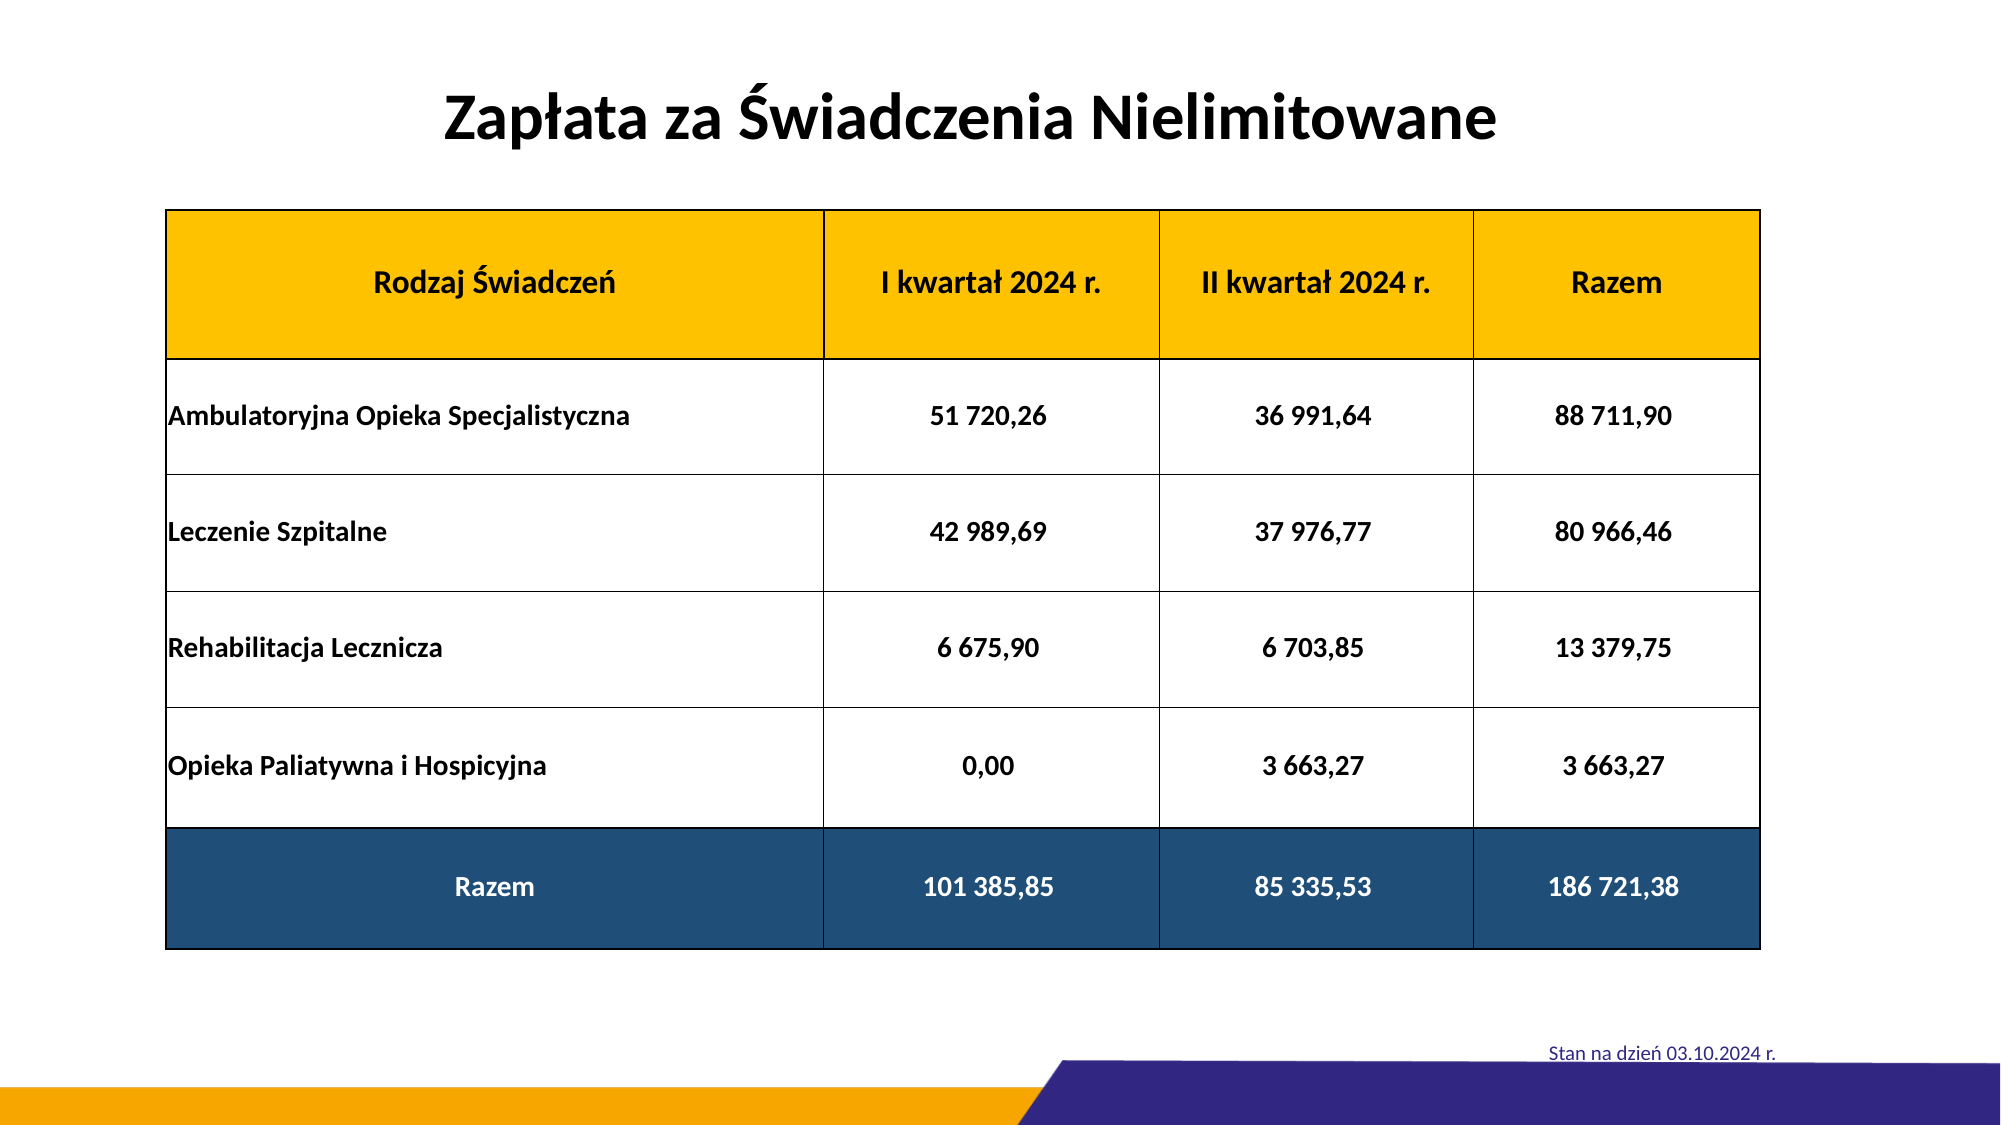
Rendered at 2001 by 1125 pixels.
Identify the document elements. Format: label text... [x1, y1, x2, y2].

table_cell 101 385,85 [824, 829, 1159, 948]
table_header Razem [1474, 211, 1759, 358]
table_cell 85 335,53 [1160, 829, 1473, 948]
table_cell Opieka Paliatywna i Hospicyjna [167, 708, 823, 827]
title Zapłata za Świadczenia Nielimitowane [225, 58, 1749, 178]
table_cell 3 663,27 [1474, 708, 1759, 827]
table_cell Ambulatoryjna Opieka Specjalistyczna [167, 360, 823, 474]
table_cell Razem [167, 829, 823, 948]
table_cell 36 991,64 [1160, 360, 1473, 474]
table_header I kwartał 2024 r. [825, 211, 1159, 358]
table_cell 37 976,77 [1160, 475, 1473, 591]
table_cell 186 721,38 [1474, 829, 1759, 948]
table_cell Leczenie Szpitalne [167, 475, 823, 591]
table_cell 6 675,90 [824, 592, 1159, 707]
table_cell 51 720,26 [824, 360, 1159, 474]
table_header Rodzaj Świadczeń [167, 211, 823, 358]
table_cell 6 703,85 [1160, 592, 1473, 707]
table_cell Rehabilitacja Lecznicza [167, 592, 823, 707]
table_cell 13 379,75 [1474, 592, 1759, 707]
table_cell 3 663,27 [1160, 708, 1473, 827]
picture [0, 1060, 2001, 1125]
table_cell 88 711,90 [1474, 360, 1759, 474]
table_cell 42 989,69 [824, 475, 1159, 591]
text_box Stan na dzień 03.10.2024 r. [1534, 1032, 1904, 1073]
table_cell 0,00 [824, 708, 1159, 827]
table_header II kwartał 2024 r. [1160, 211, 1473, 358]
table_cell 80 966,46 [1474, 475, 1759, 591]
